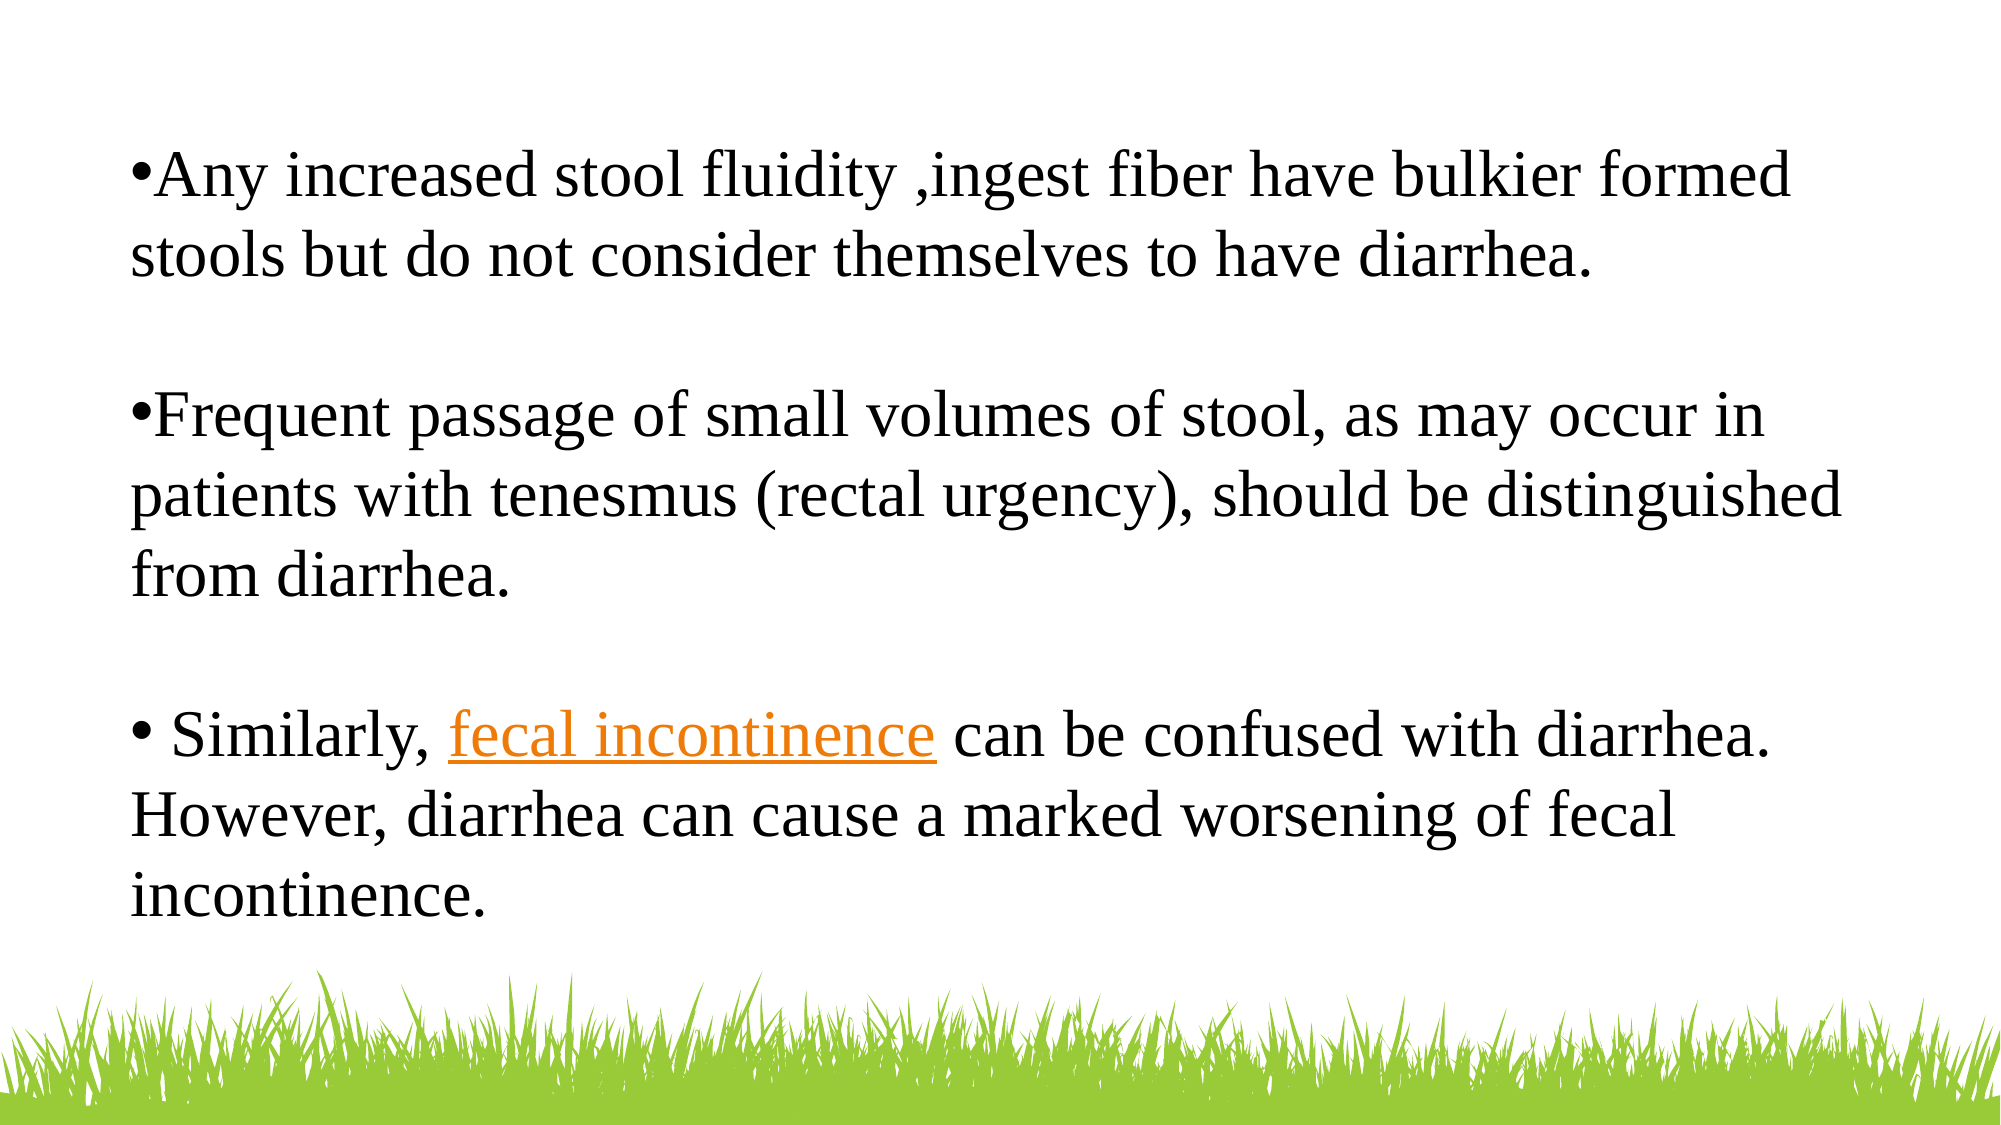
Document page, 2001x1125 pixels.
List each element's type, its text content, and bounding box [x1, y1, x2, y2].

text_box Any increased stool fluidity ,ingest fiber have bulkier formed stools but do not consider themselves to have diarrhea. Frequent passage of small volumes of stool, as may occur in patients with tenesmus (rectal urgency), should be distinguished from diarrhea. Similarly, fecal incontinence can be confused with diarrhea. However, diarrhea can cause a marked worsening of fecal incontinence. [115, 122, 1930, 937]
